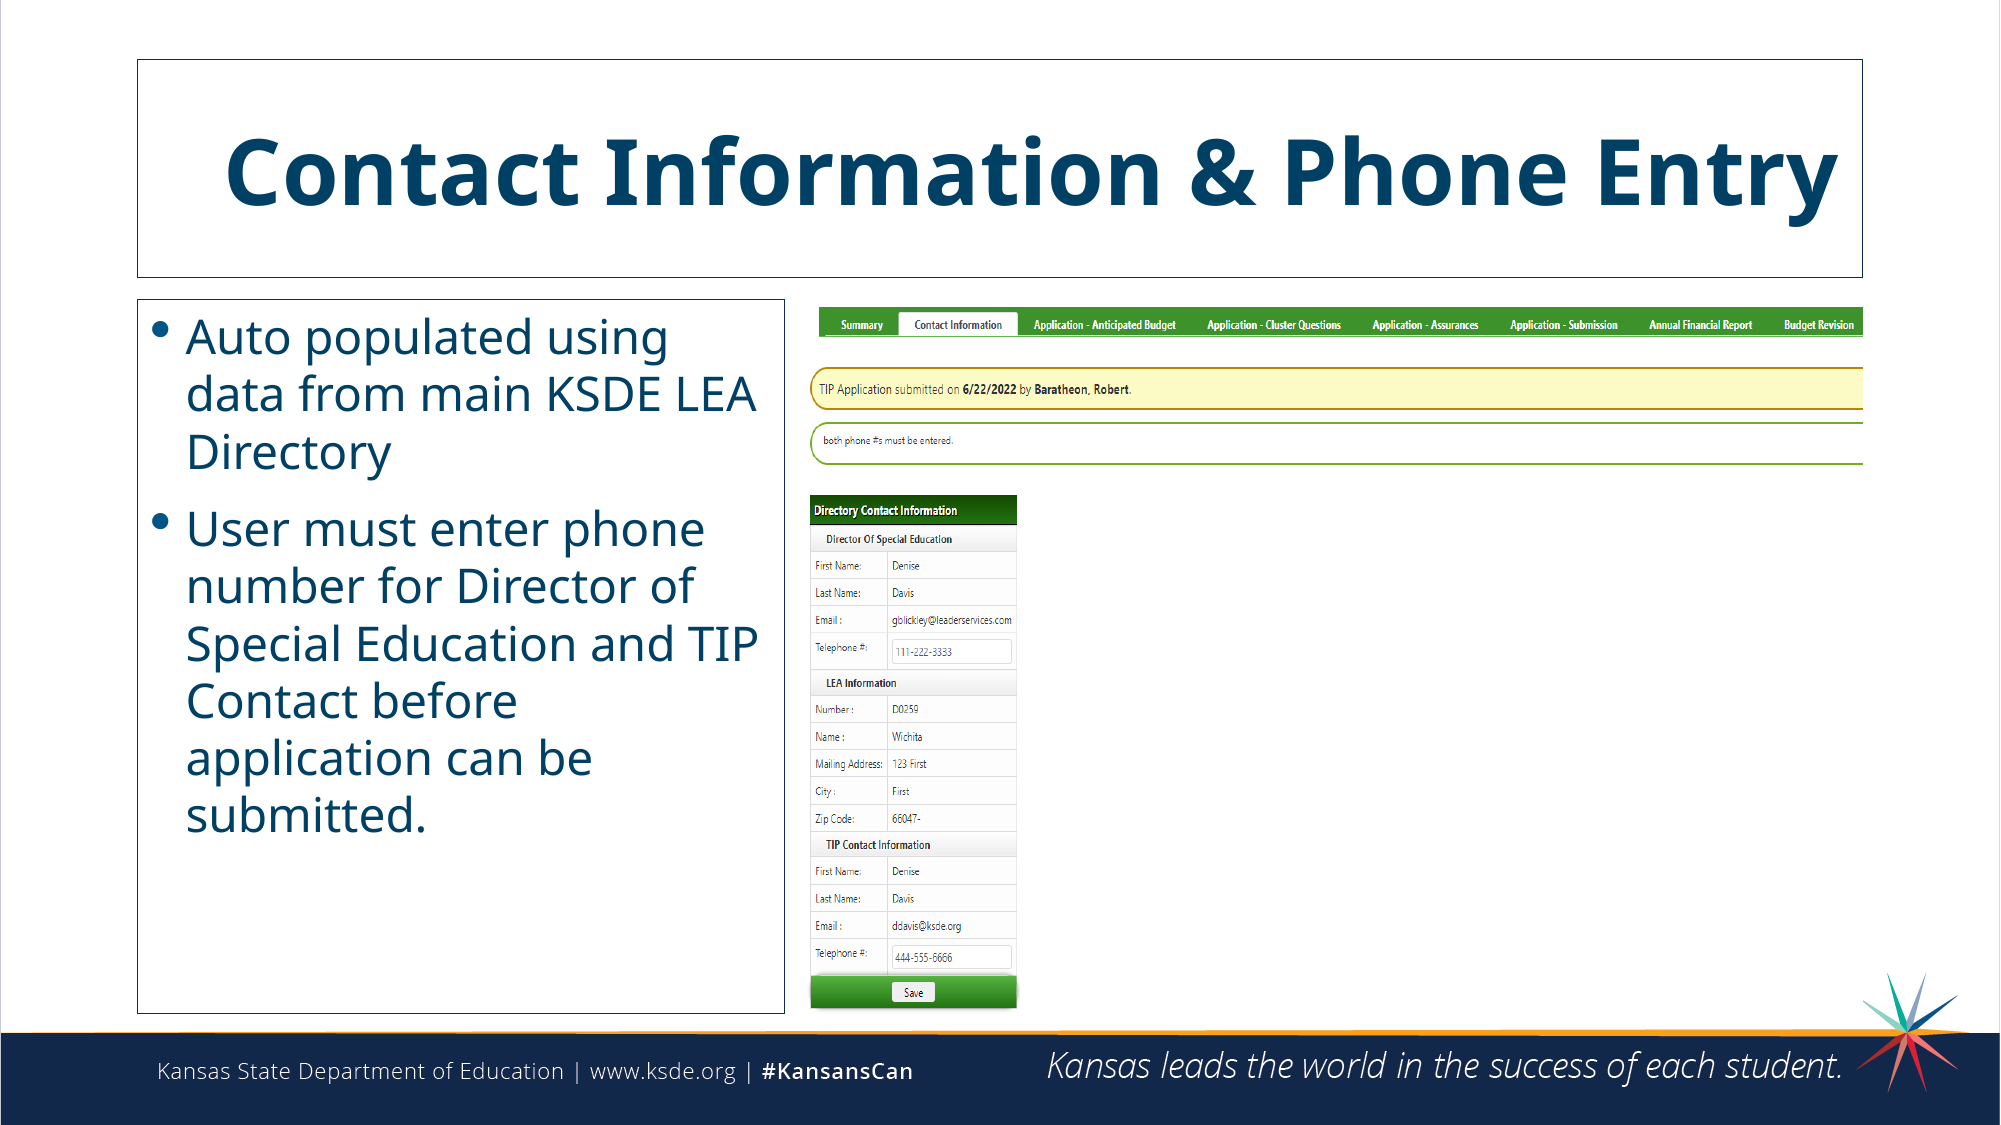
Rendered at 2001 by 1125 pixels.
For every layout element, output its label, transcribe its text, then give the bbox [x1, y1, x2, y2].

list Auto populated using data from main KSDE LEA Directory User must enter phone number for Director of Special Education and TIP Contact before application can be submitted. [137, 299, 785, 1014]
title Contact Information & Phone Entry [137, 59, 1863, 278]
picture [0, 0, 2000, 1125]
